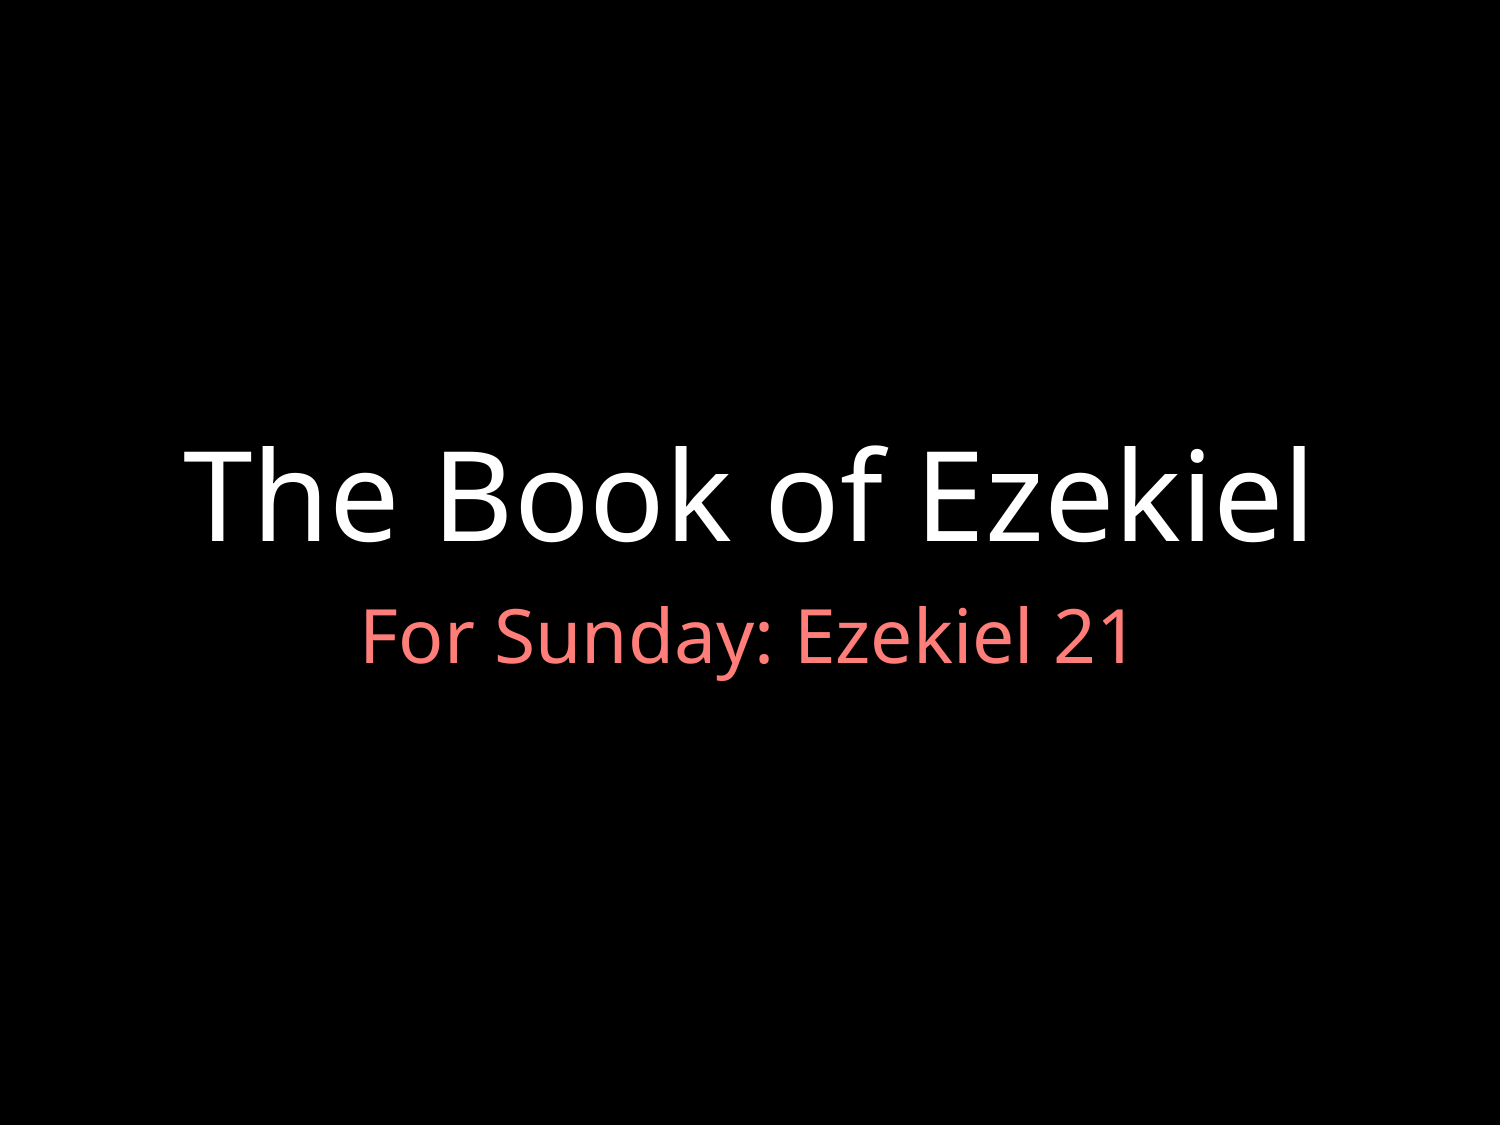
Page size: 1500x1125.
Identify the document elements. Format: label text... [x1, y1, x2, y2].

subtitle For Sunday: Ezekiel 21 [187, 590, 1313, 863]
title The Book of Ezekiel [112, 184, 1388, 576]
